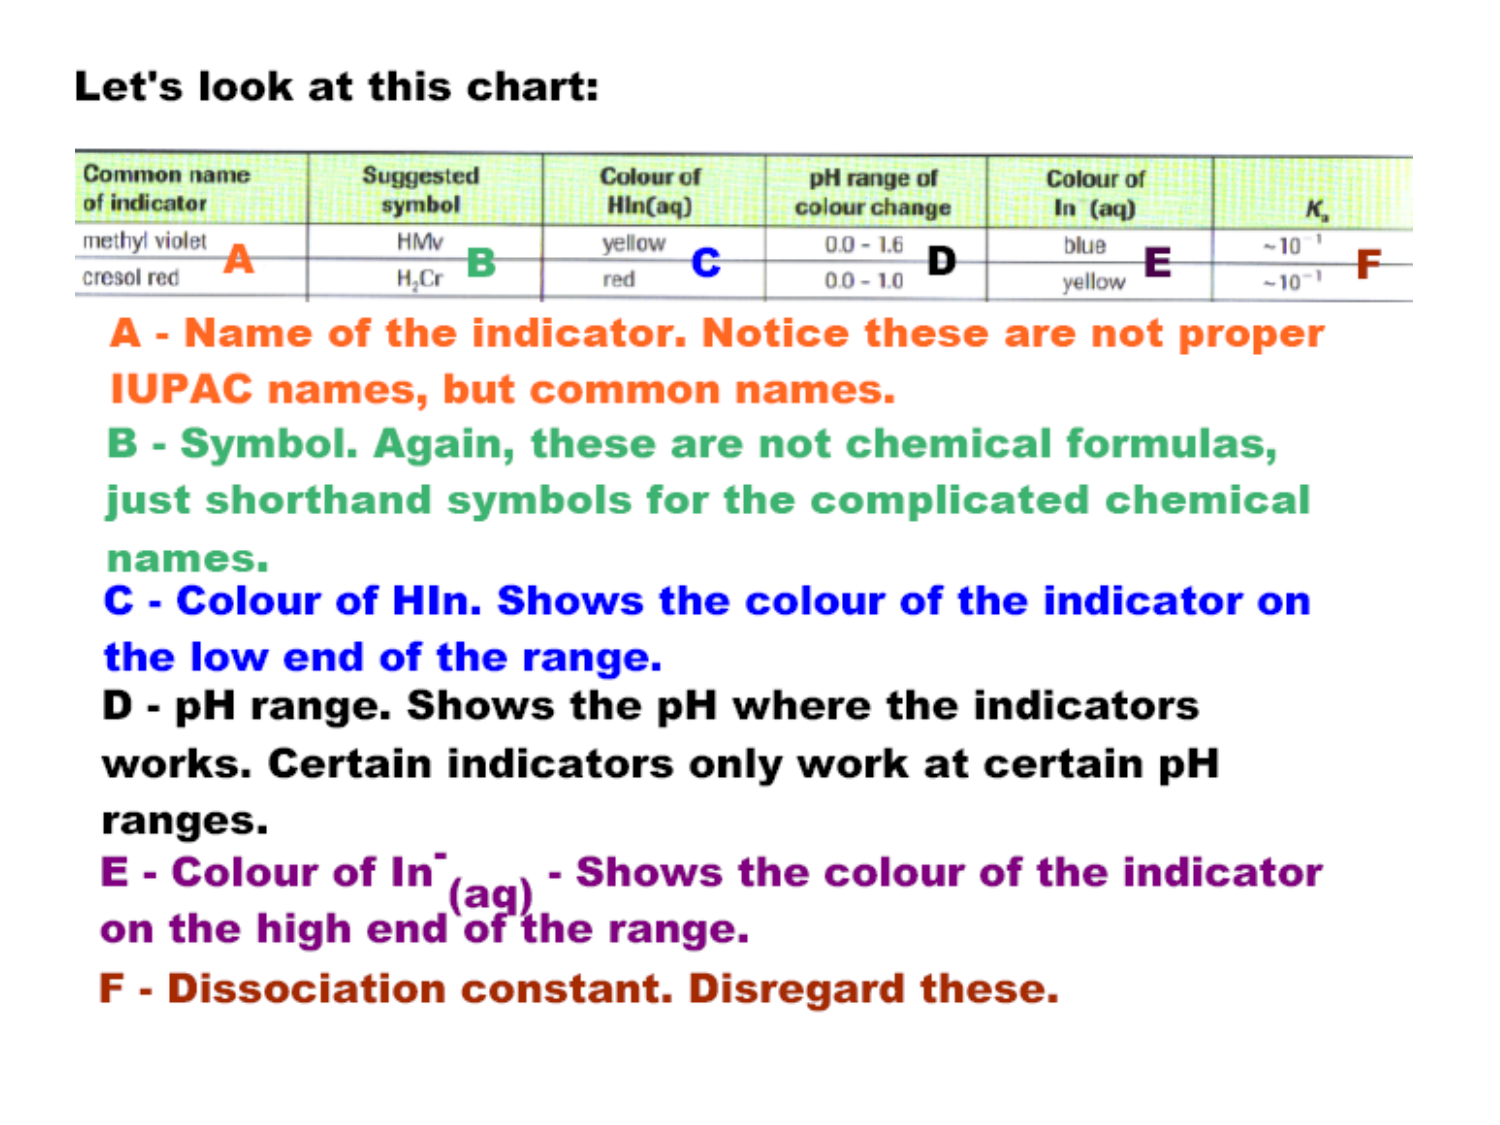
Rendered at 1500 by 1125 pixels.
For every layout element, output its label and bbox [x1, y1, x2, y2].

picture [74, 62, 1413, 1034]
